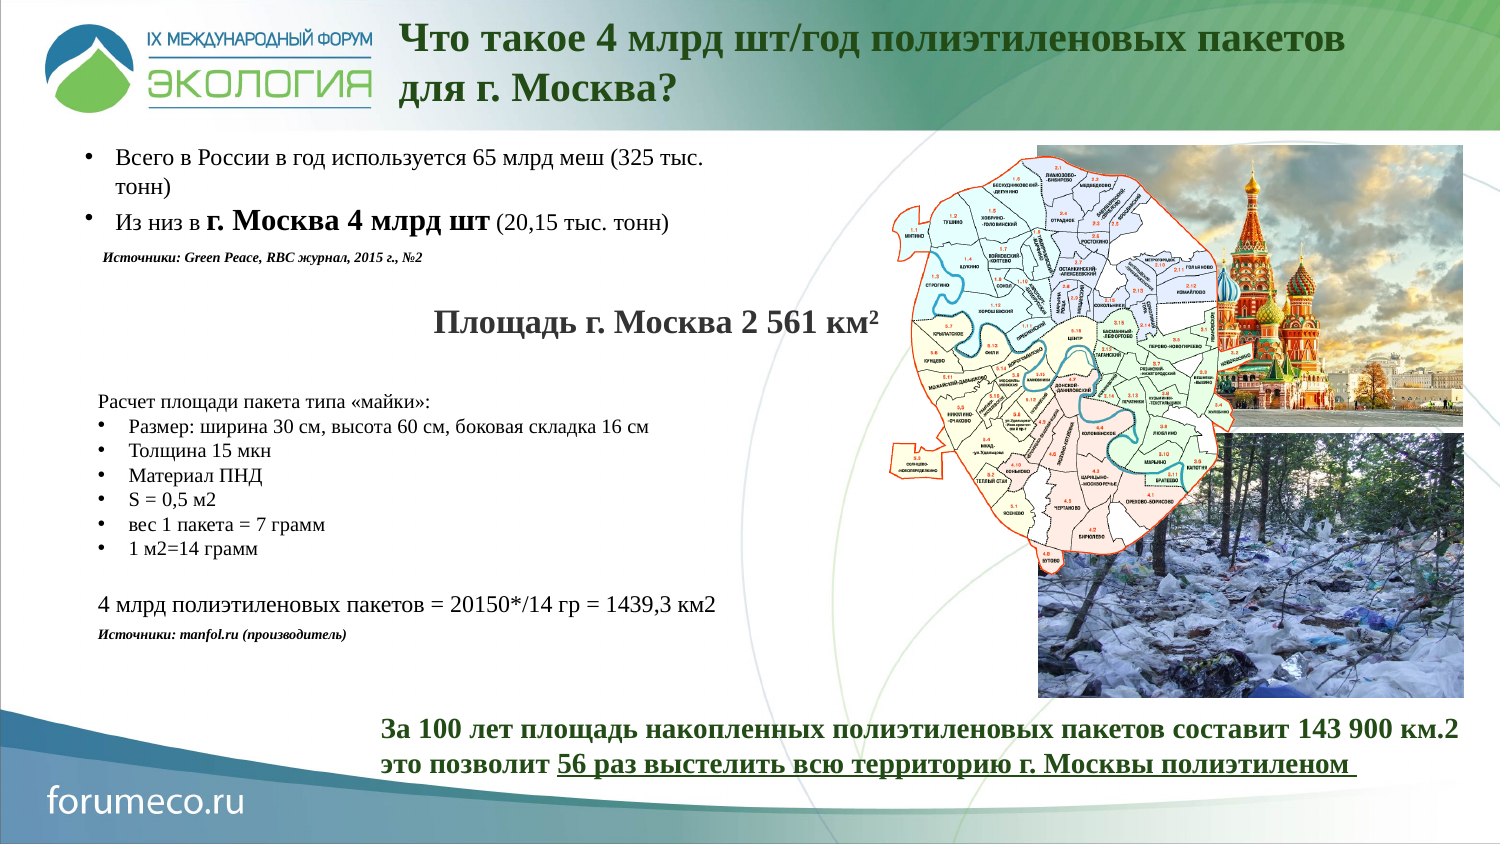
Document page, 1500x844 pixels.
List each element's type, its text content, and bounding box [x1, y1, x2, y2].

text_box За 100 лет площадь накопленных полиэтиленовых пакетов составит 143 900 км.2 это позволит 56 раз выстелить всю территорию г. Москвы полиэтиленом [365, 701, 1500, 787]
text_box Расчет площади пакета типа «майки»: Размер: ширина 30 см, высота 60 см, боковая складка 16 см Толщина 15 мкн Материал ПНД S = 0,5 м2 вес 1 пакета = 7 грамм 1 м2=14 грамм 4 млрд полиэтиленовых пакетов = 20150*/14 гр = 1439,3 км2 [83, 380, 831, 625]
title Что такое 4 млрд шт/год полиэтиленовых пакетов для г. Москва? [383, 0, 1435, 137]
picture [0, 0, 1500, 844]
text_box Площадь г. Москва 2 561 км² [418, 292, 884, 348]
text_box Источники: manfol.ru (производитель) [83, 625, 478, 650]
text_box Всего в России в год используется 65 млрд меш (325 тыс. тонн) Из низ в г. Москва 4 млрд шт (20,15 тыс. тонн) [70, 134, 763, 273]
